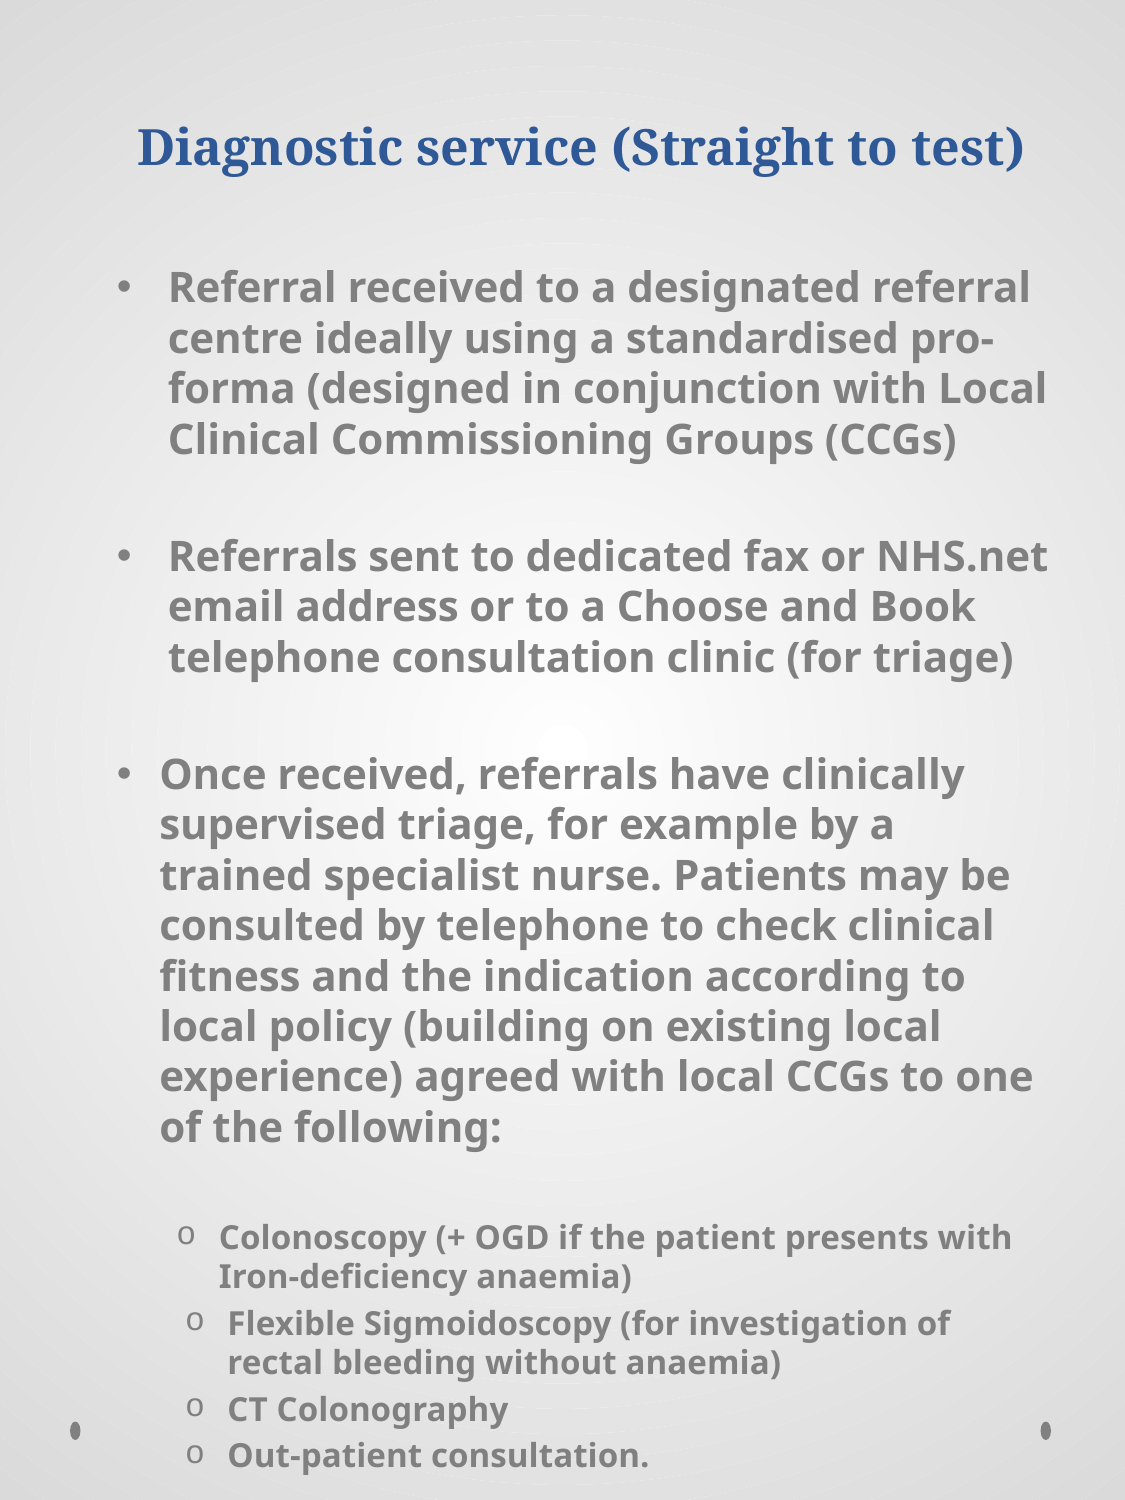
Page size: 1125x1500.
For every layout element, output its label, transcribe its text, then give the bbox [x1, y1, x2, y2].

list Referral received to a designated referral centre ideally using a standardised pro-forma (designed in conjunction with Local Clinical Commissioning Groups (CCGs) Referrals sent to dedicated fax or NHS.net email address or to a Choose and Book telephone consultation clinic (for triage) Once received, referrals have clinically supervised triage, for example by a trained specialist nurse. Patients may be consulted by telephone to check clinical fitness and the indication according to local policy (building on existing local experience) agreed with local CCGs to one of the following: Colonoscopy (+ OGD if the patient presents with Iron-deficiency anaemia) Flexible Sigmoidoscopy (for investigation of rectal bleeding without anaemia) CT Colonography Out-patient consultation. [101, 194, 1069, 1483]
title Diagnostic service (Straight to test) [34, 29, 1125, 183]
